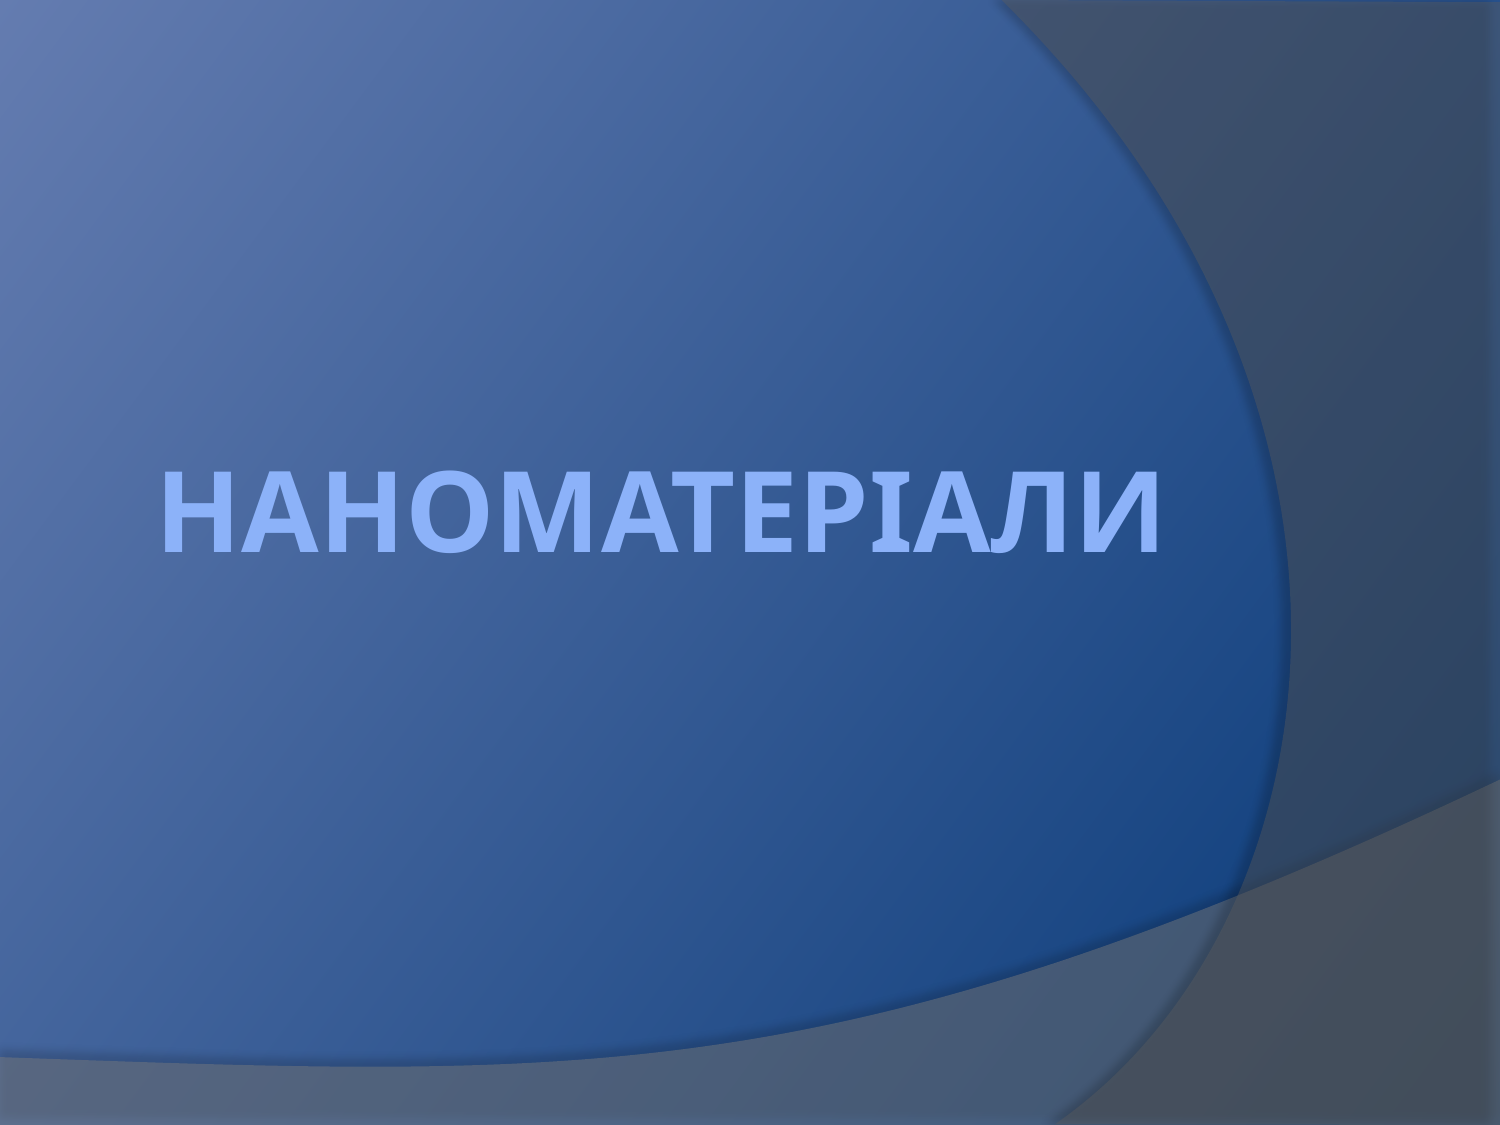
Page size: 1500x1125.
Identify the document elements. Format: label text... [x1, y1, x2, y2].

title Наноматеріали [112, 432, 1176, 811]
